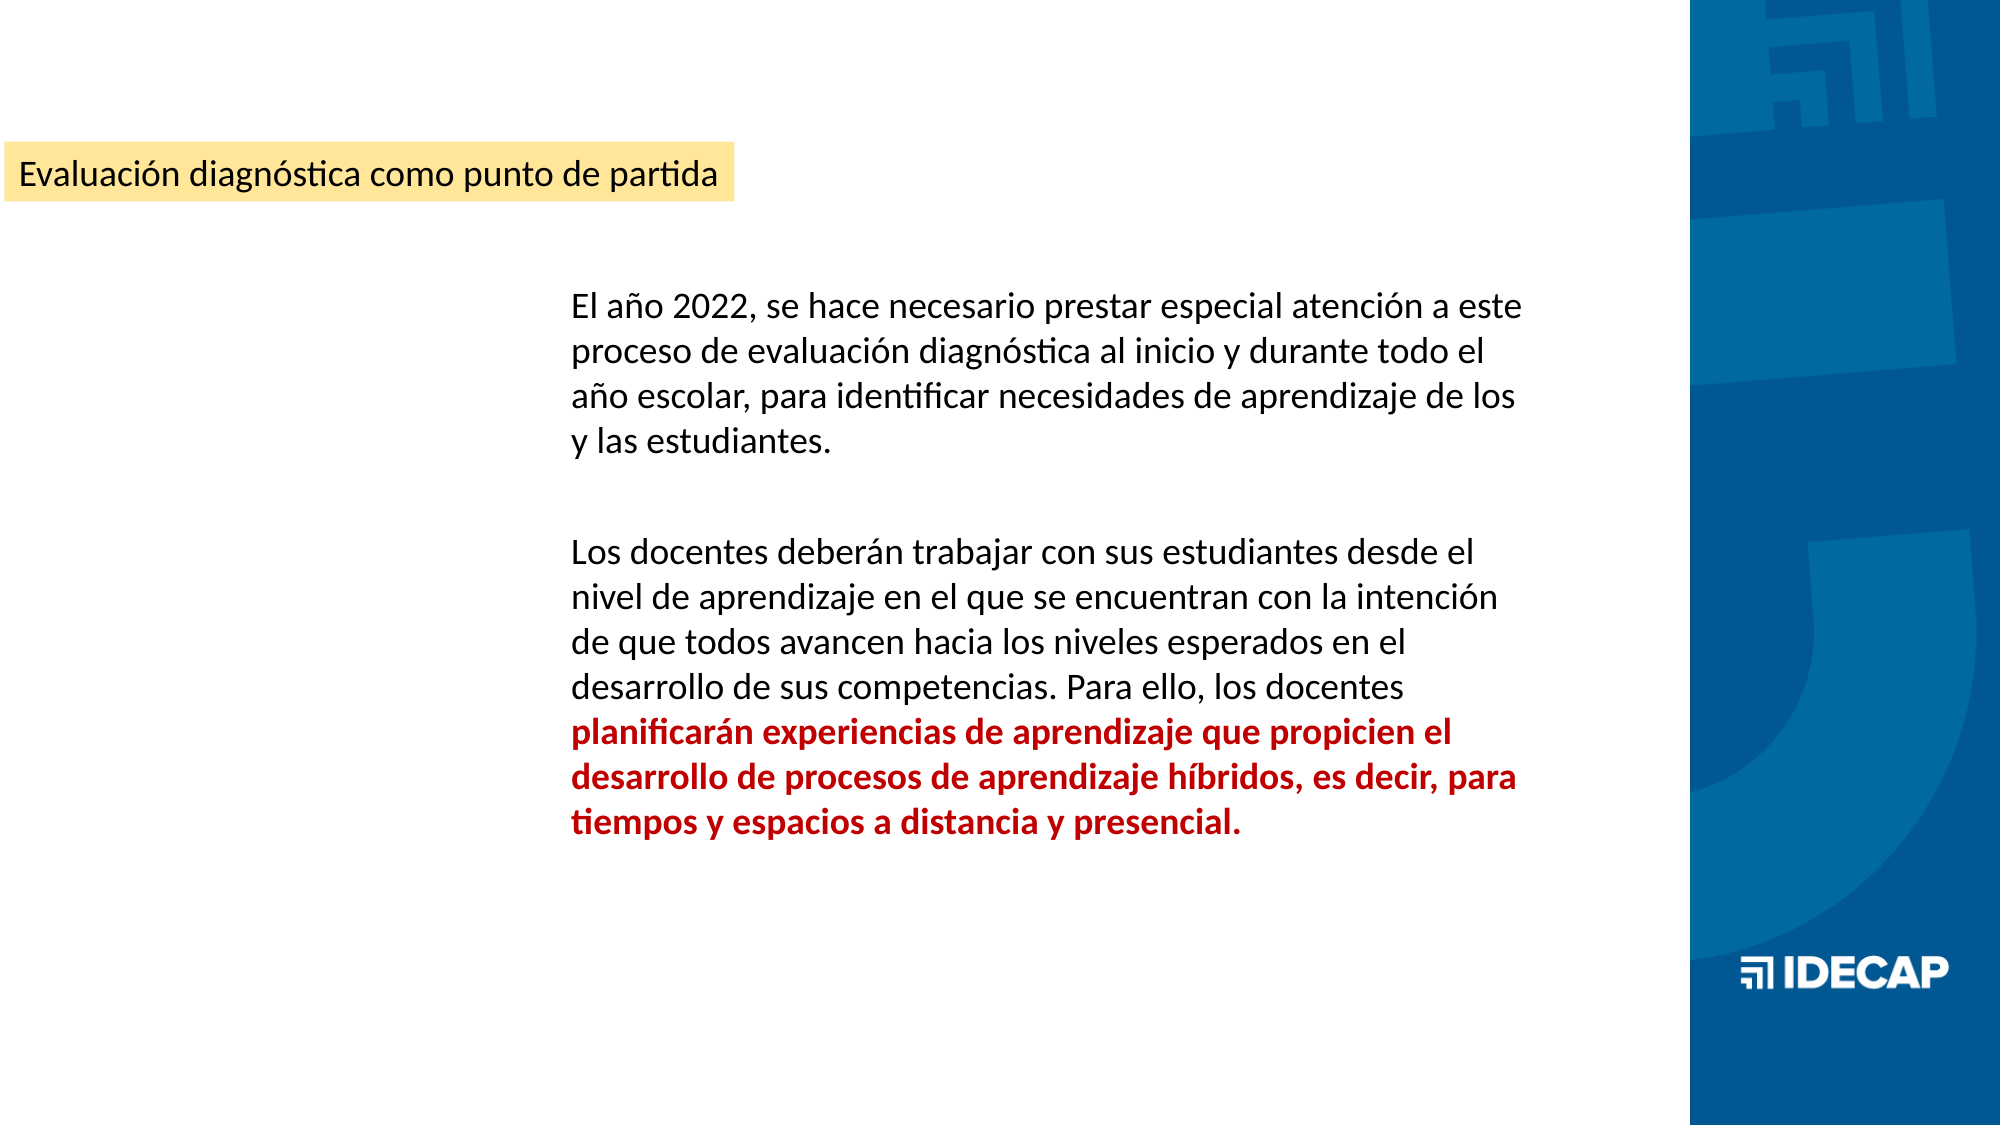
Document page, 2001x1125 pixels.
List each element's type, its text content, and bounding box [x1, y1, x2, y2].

text_box Los docentes deberán trabajar con sus estudiantes desde el nivel de aprendizaje en el que se encuentran con la intención de que todos avancen hacia los niveles esperados en el desarrollo de sus competencias. Para ello, los docentes planificarán experiencias de aprendizaje que propicien el desarrollo de procesos de aprendizaje híbridos, es decir, para tiempos y espacios a distancia y presencial. [556, 520, 1557, 850]
picture [1690, 0, 2000, 1125]
text_box El año 2022, se hace necesario prestar especial atención a este proceso de evaluación diagnóstica al inicio y durante todo el año escolar, para identificar necesidades de aprendizaje de los y las estudiantes. [556, 273, 1557, 469]
text_box Evaluación diagnóstica como punto de partida [4, 141, 735, 202]
